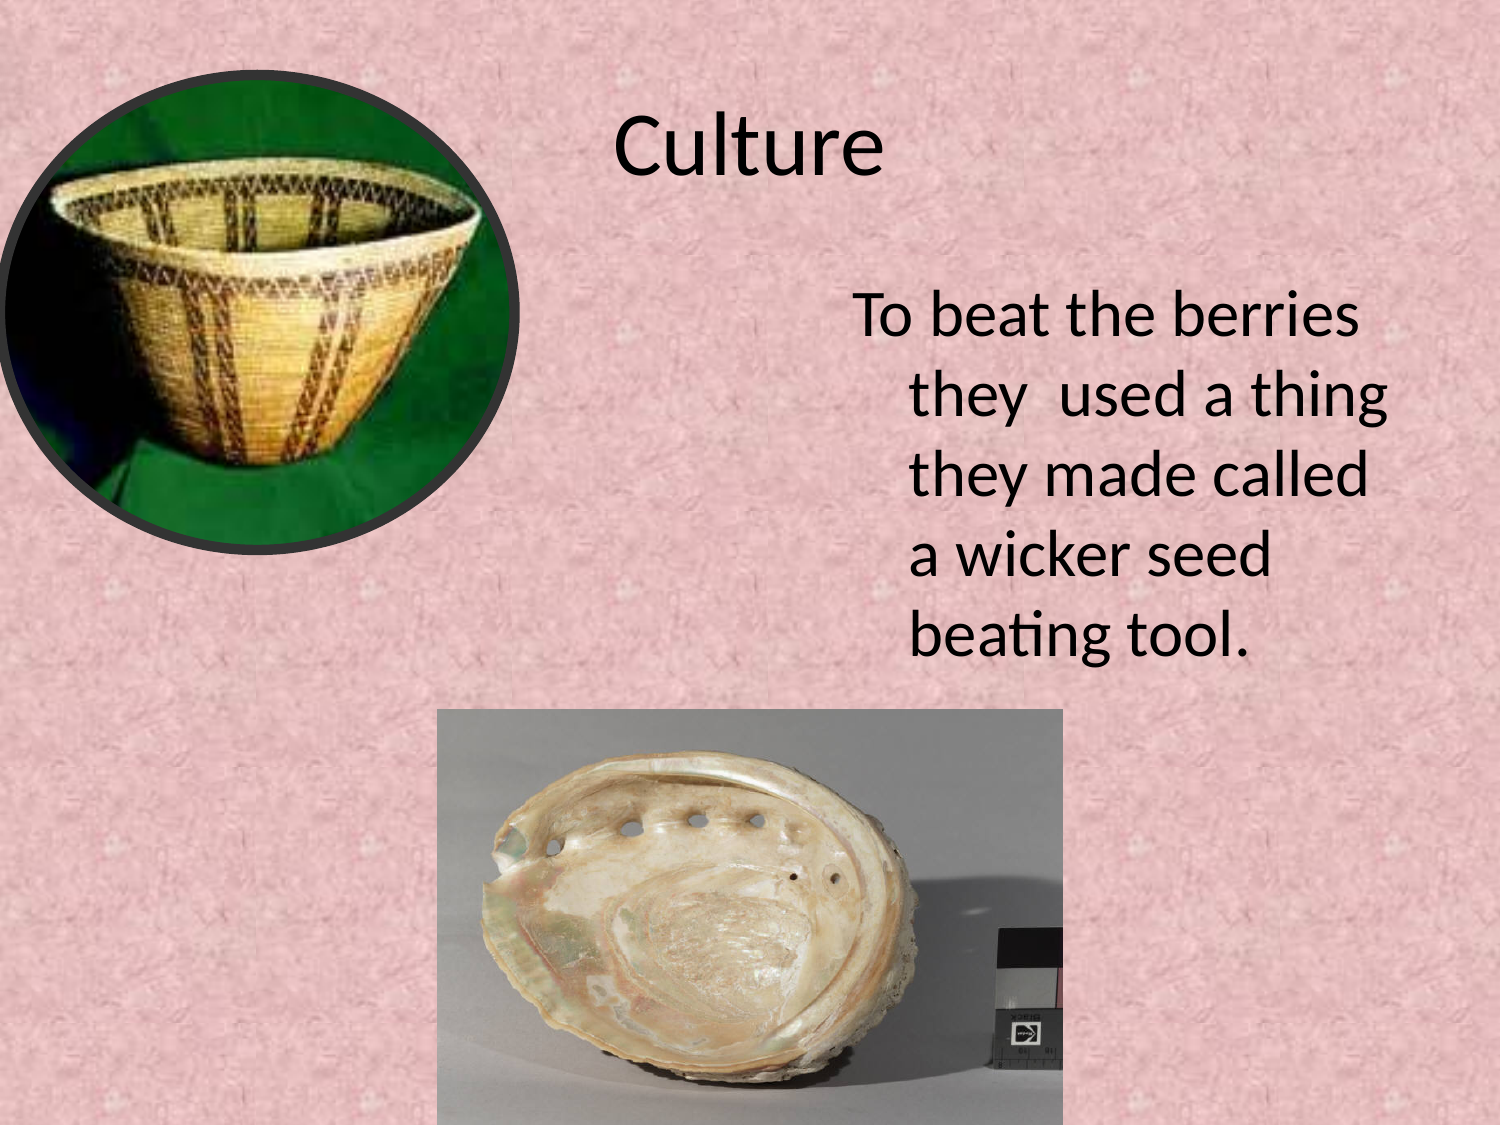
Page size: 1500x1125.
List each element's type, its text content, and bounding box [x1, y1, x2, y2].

title Culture [75, 45, 1425, 233]
picture [0, 0, 1500, 1125]
list To beat the berries they used a thing they made called a wicker seed beating tool. [837, 262, 1425, 1005]
